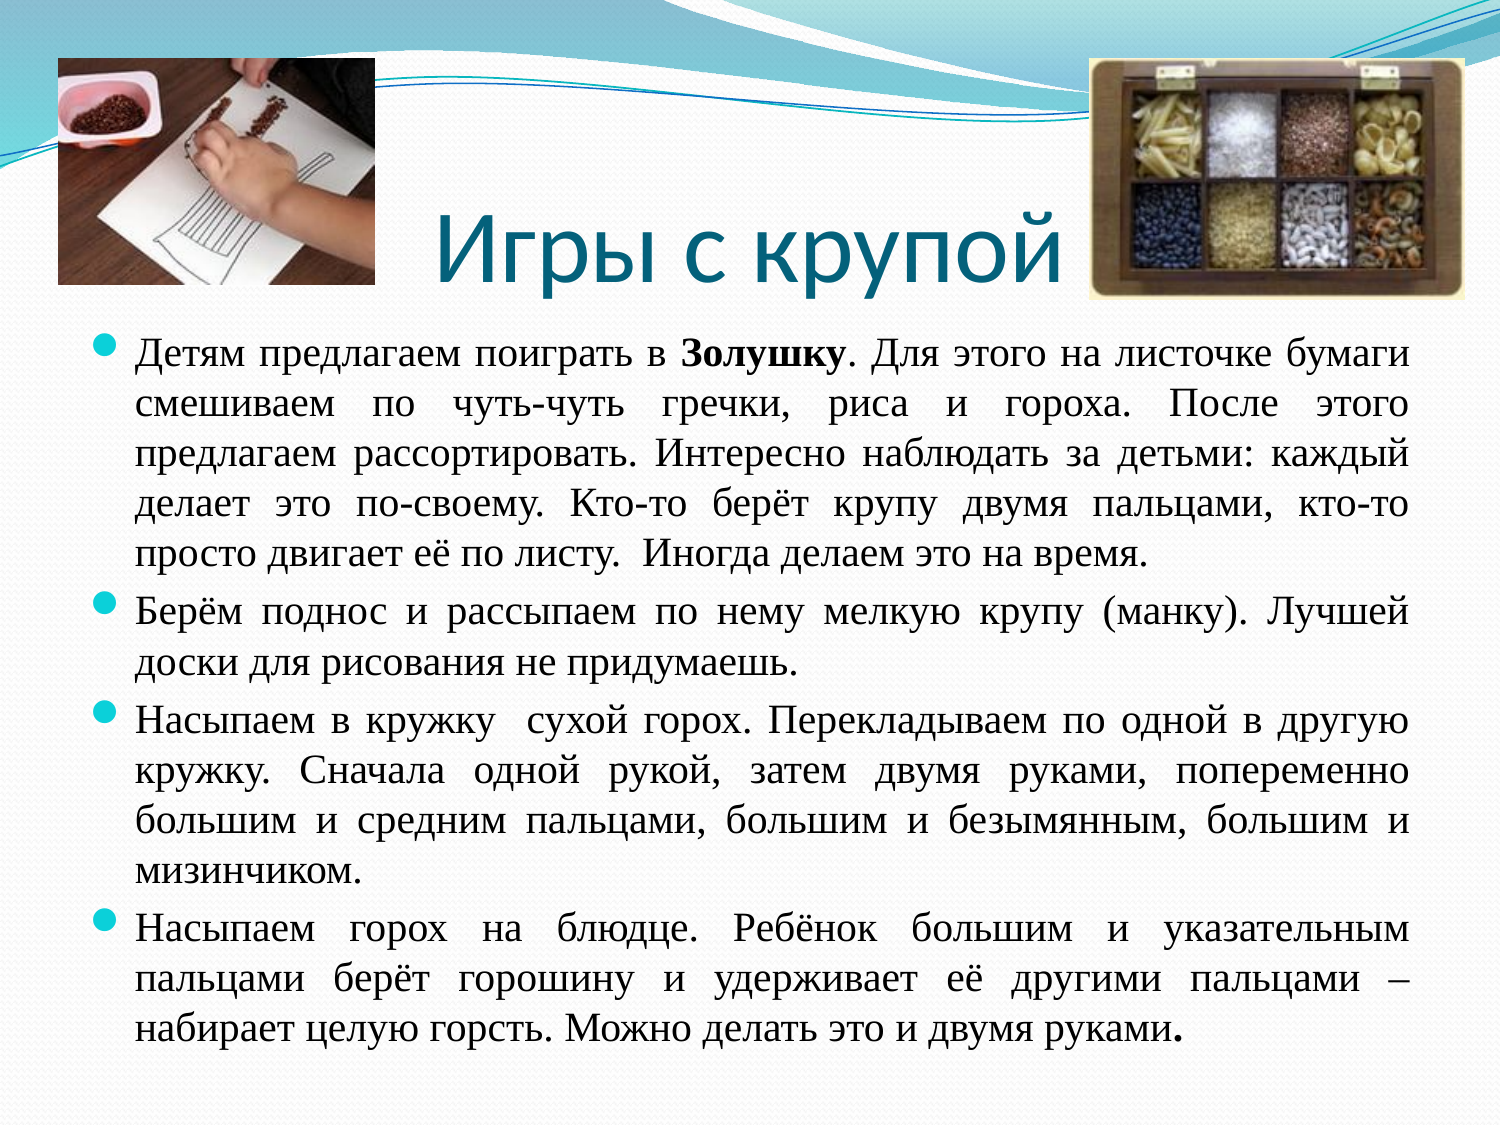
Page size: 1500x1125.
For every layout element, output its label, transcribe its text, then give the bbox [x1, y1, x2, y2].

title Игры с крупой [75, 115, 1083, 303]
list Детям предлагаем поиграть в Золушку. Для этого на листочке бумаги смешиваем по чуть-чуть гречки, риса и гороха. После этого предлагаем рассортировать. Интересно наблюдать за детьми: каждый делает это по-своему. Кто-то берёт крупу двумя пальцами, кто-то просто двигает её по листу. Иногда делаем это на время. Берём поднос и рассыпаем по нему мелкую крупу (манку). Лучшей доски для рисования не придумаешь. Насыпаем в кружку сухой горох. Перекладываем по одной в другую кружку. Сначала одной рукой, затем двумя руками, попеременно большим и средним пальцами, большим и безымянным, большим и мизинчиком. Насыпаем горох на блюдце. Ребёнок большим и указательным пальцами берёт горошину и удерживает её другими пальцами – набирает целую горсть. Можно делать это и двумя руками. [75, 317, 1425, 1038]
picture [58, 58, 376, 285]
picture [1089, 58, 1466, 300]
